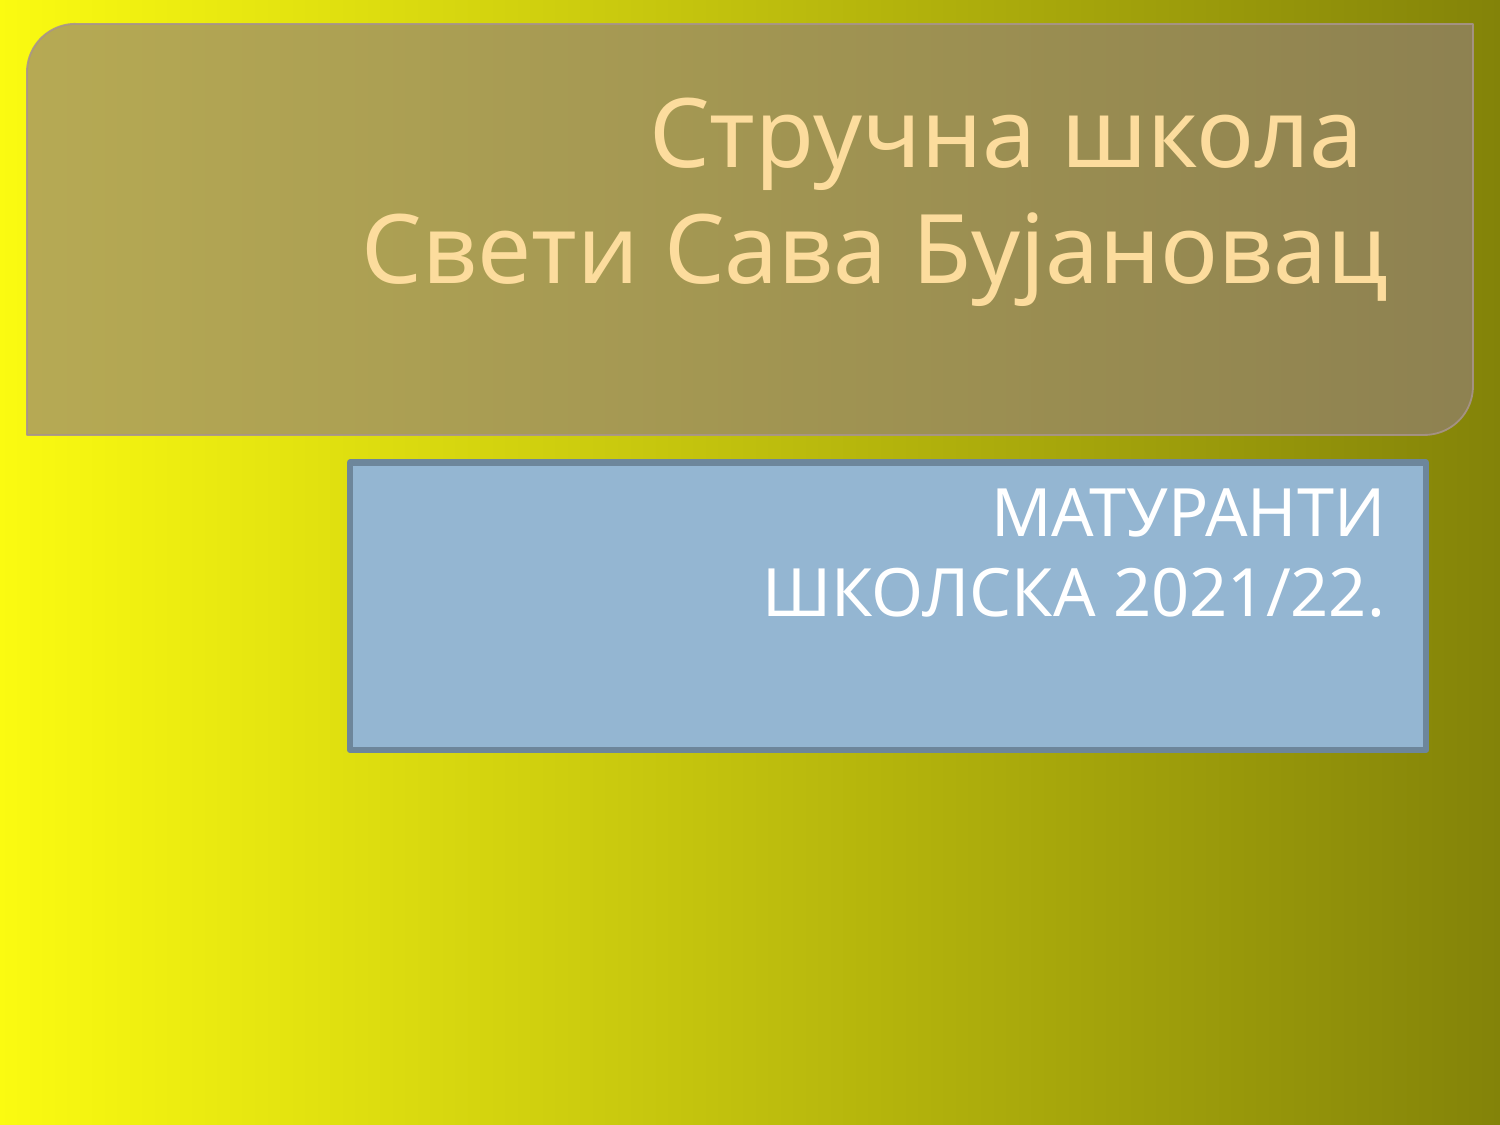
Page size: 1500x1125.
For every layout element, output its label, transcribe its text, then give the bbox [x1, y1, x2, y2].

title Стручна школа Свети Сава Бујановац [76, 62, 1427, 425]
subtitle МАТУРАНТИ ШКОЛСКА 2021/22. [347, 459, 1429, 753]
